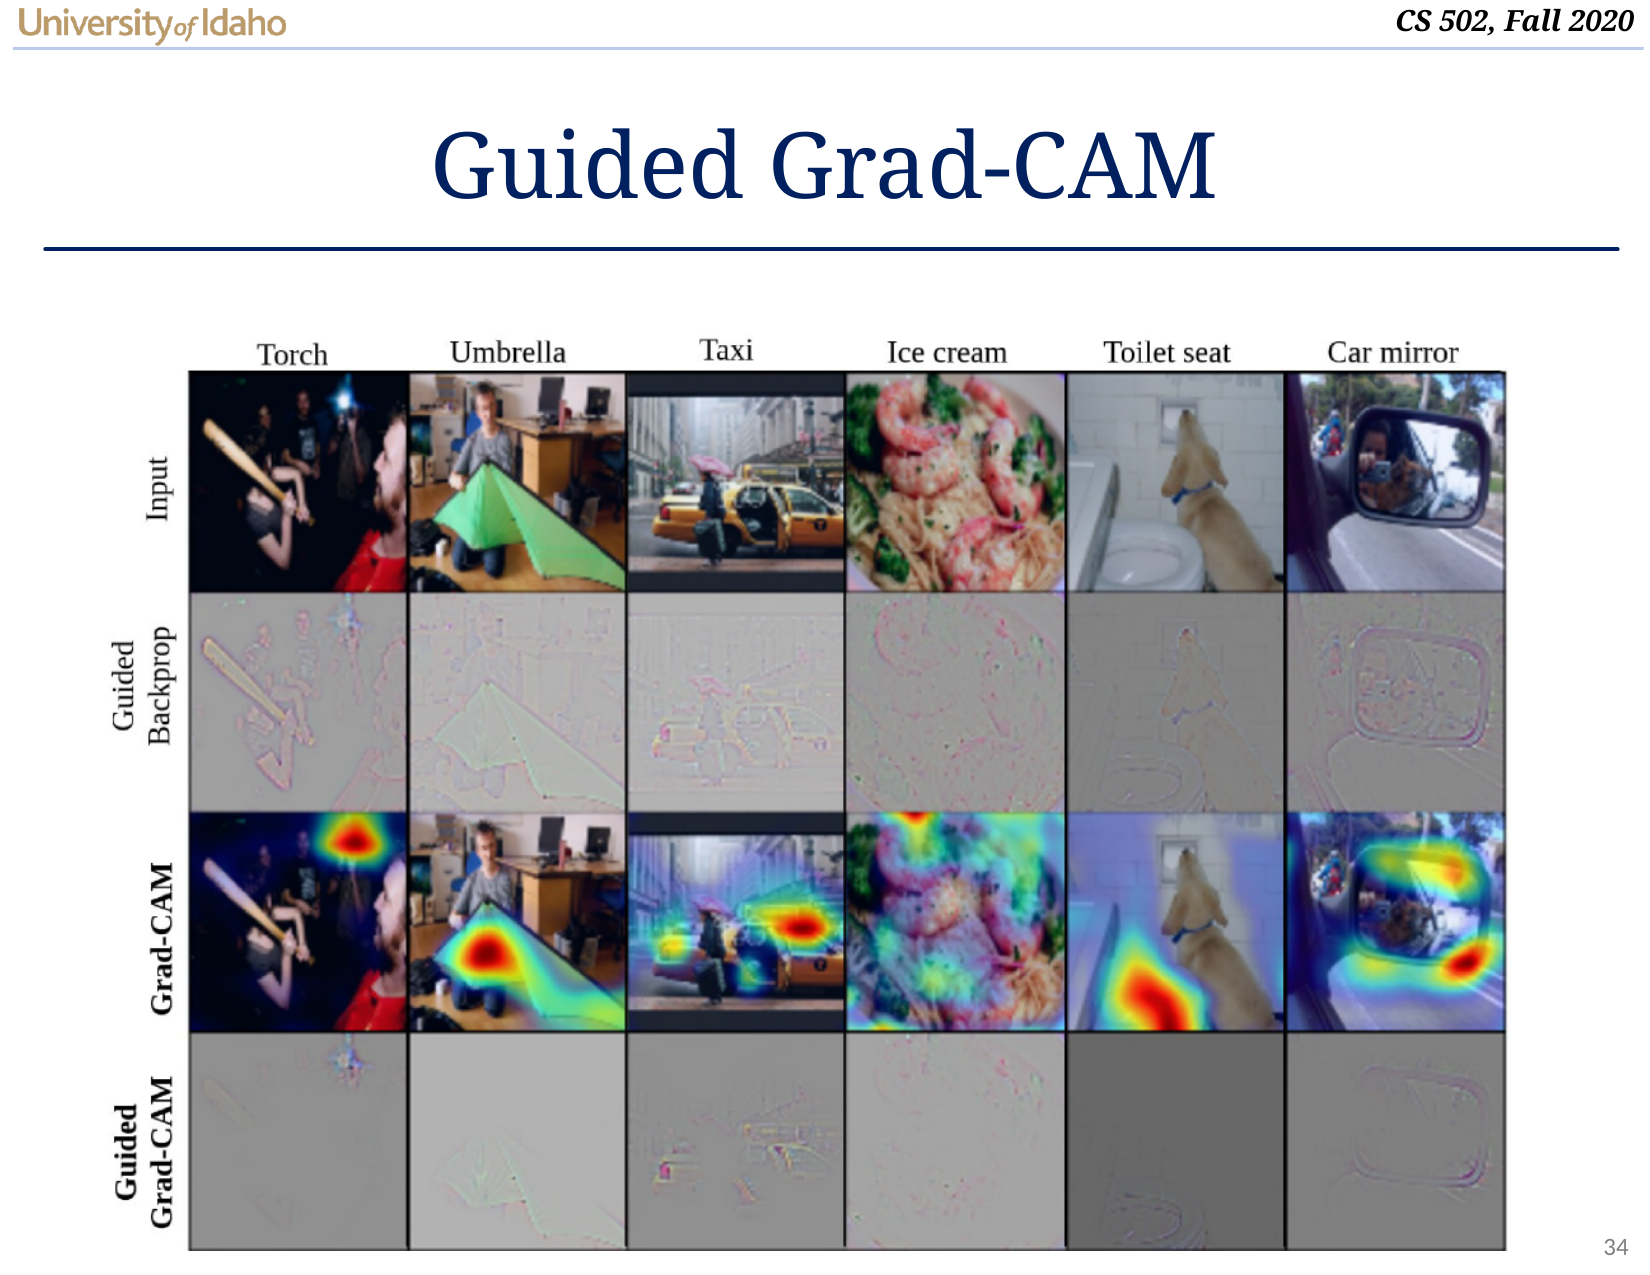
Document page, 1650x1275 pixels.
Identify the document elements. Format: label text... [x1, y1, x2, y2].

picture [19, 8, 286, 46]
title Guided Grad-CAM [0, 75, 1650, 248]
picture [99, 330, 1515, 1252]
